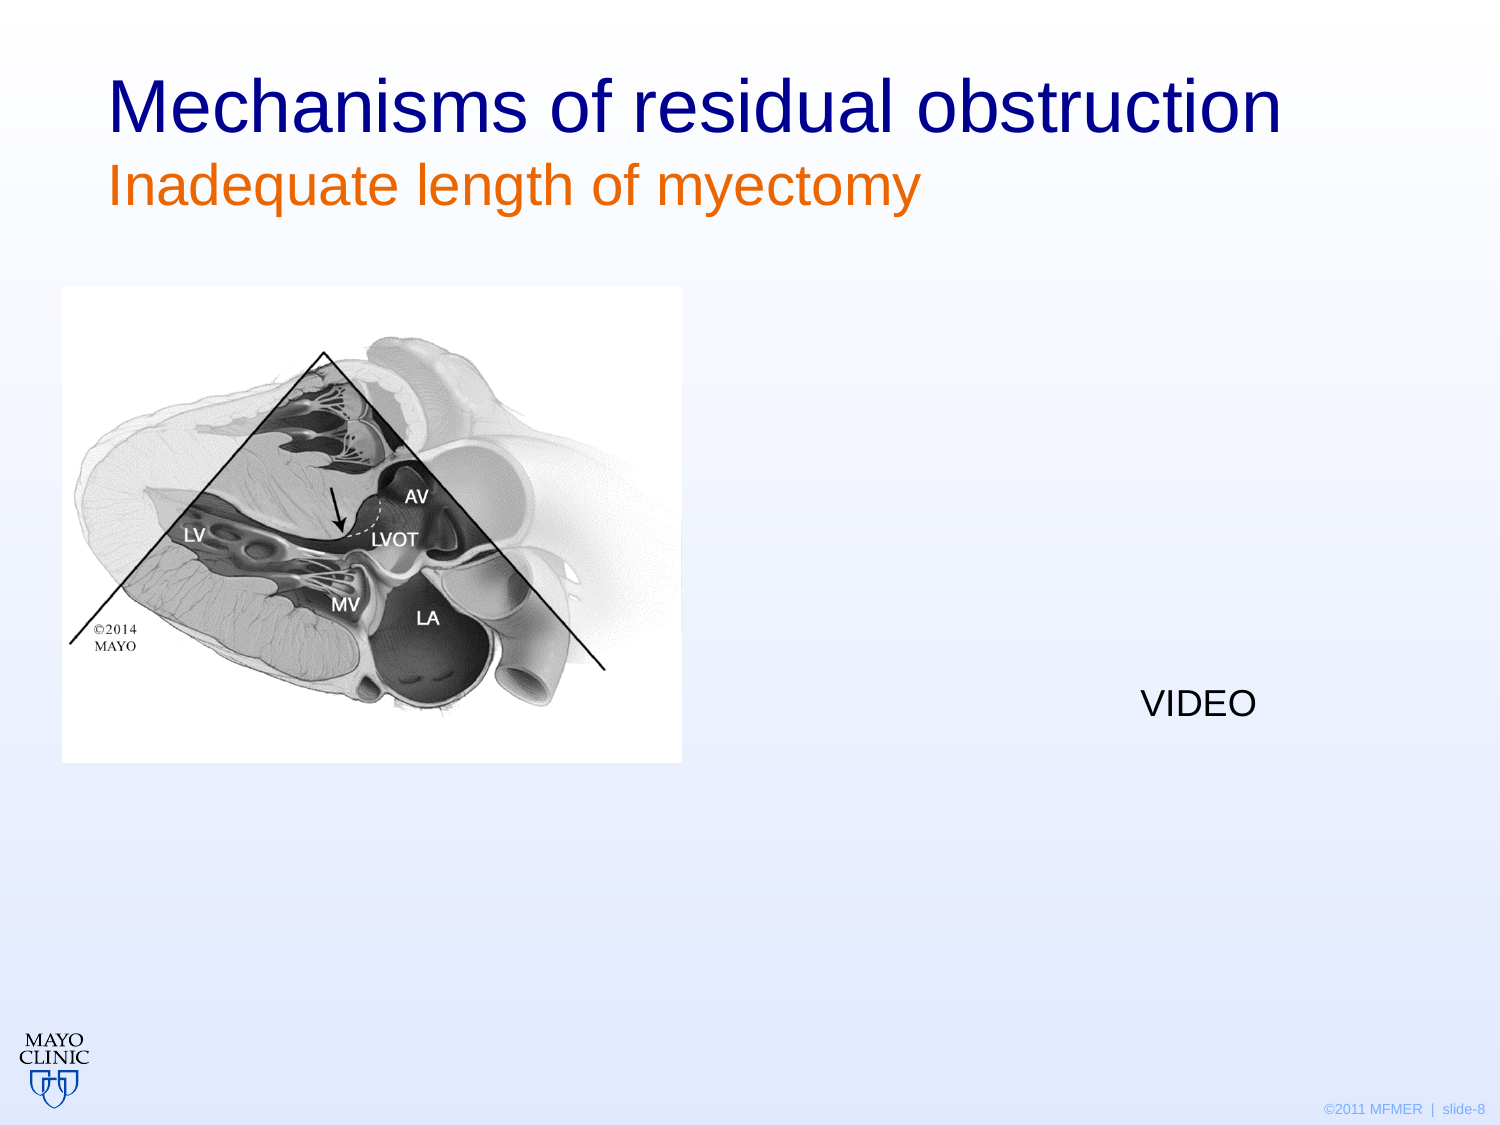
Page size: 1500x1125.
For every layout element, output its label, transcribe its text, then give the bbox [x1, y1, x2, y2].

picture [62, 287, 682, 763]
text_box VIDEO [1125, 671, 1273, 731]
title Mechanisms of residual obstruction Inadequate length of myectomy [107, 0, 1392, 226]
